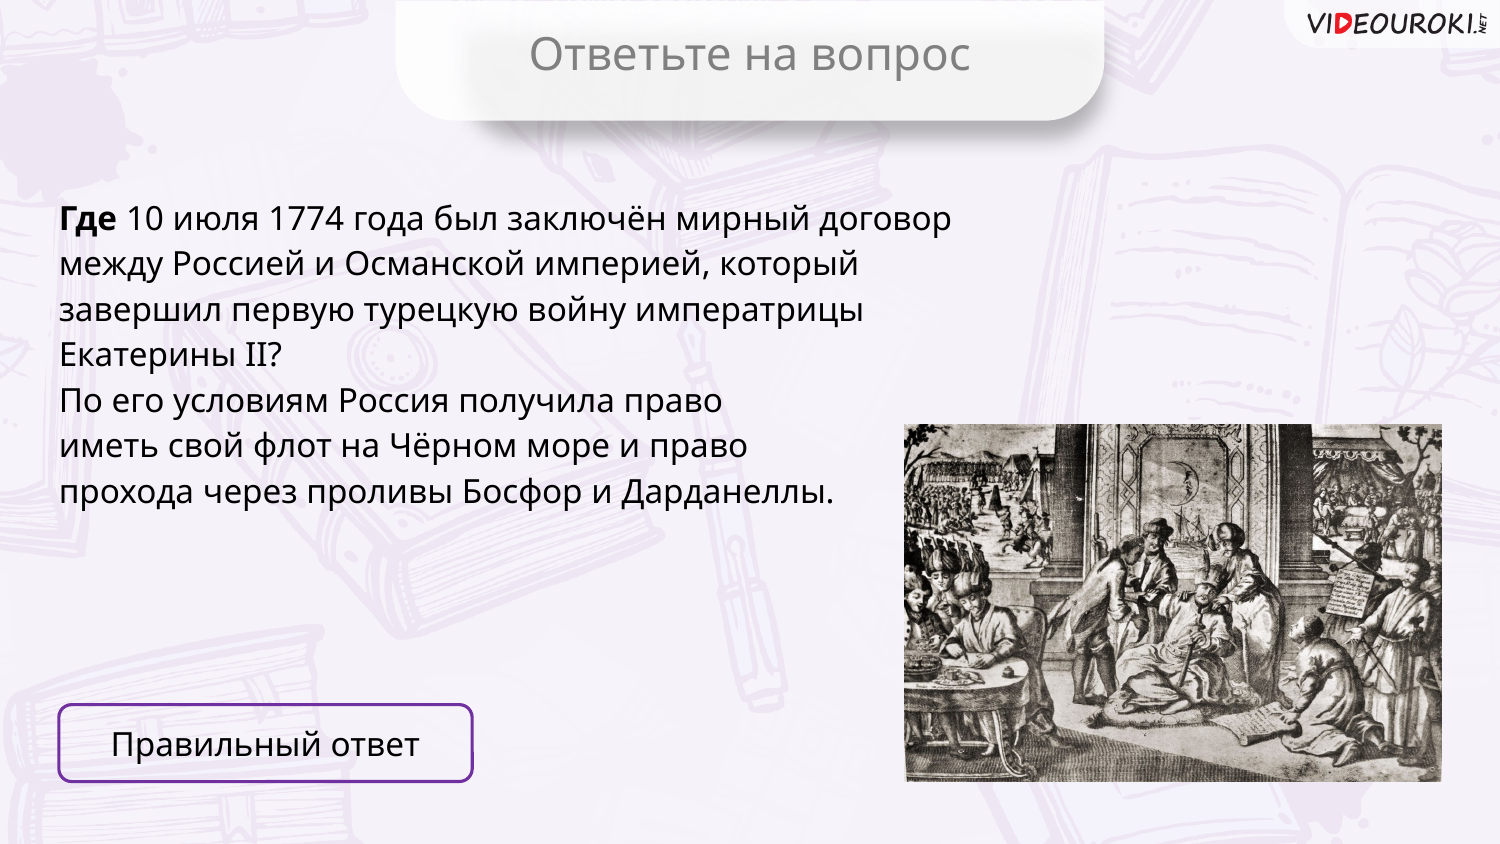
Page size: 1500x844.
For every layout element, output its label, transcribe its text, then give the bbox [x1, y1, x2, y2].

picture [0, 0, 1500, 844]
text_box Где 10 июля 1774 года был заключён мирный договор между Россией и Османской империей, который завершил первую турецкую войну императрицы Екатерины II? По его условиям Россия получила право иметь свой флот на Чёрном море и право прохода через проливы Босфор и Дарданеллы. [58, 191, 957, 510]
text_box Ответьте на вопрос [513, 17, 987, 88]
text_box [394, 0, 1106, 122]
text_box Правильный ответ [57, 703, 474, 783]
